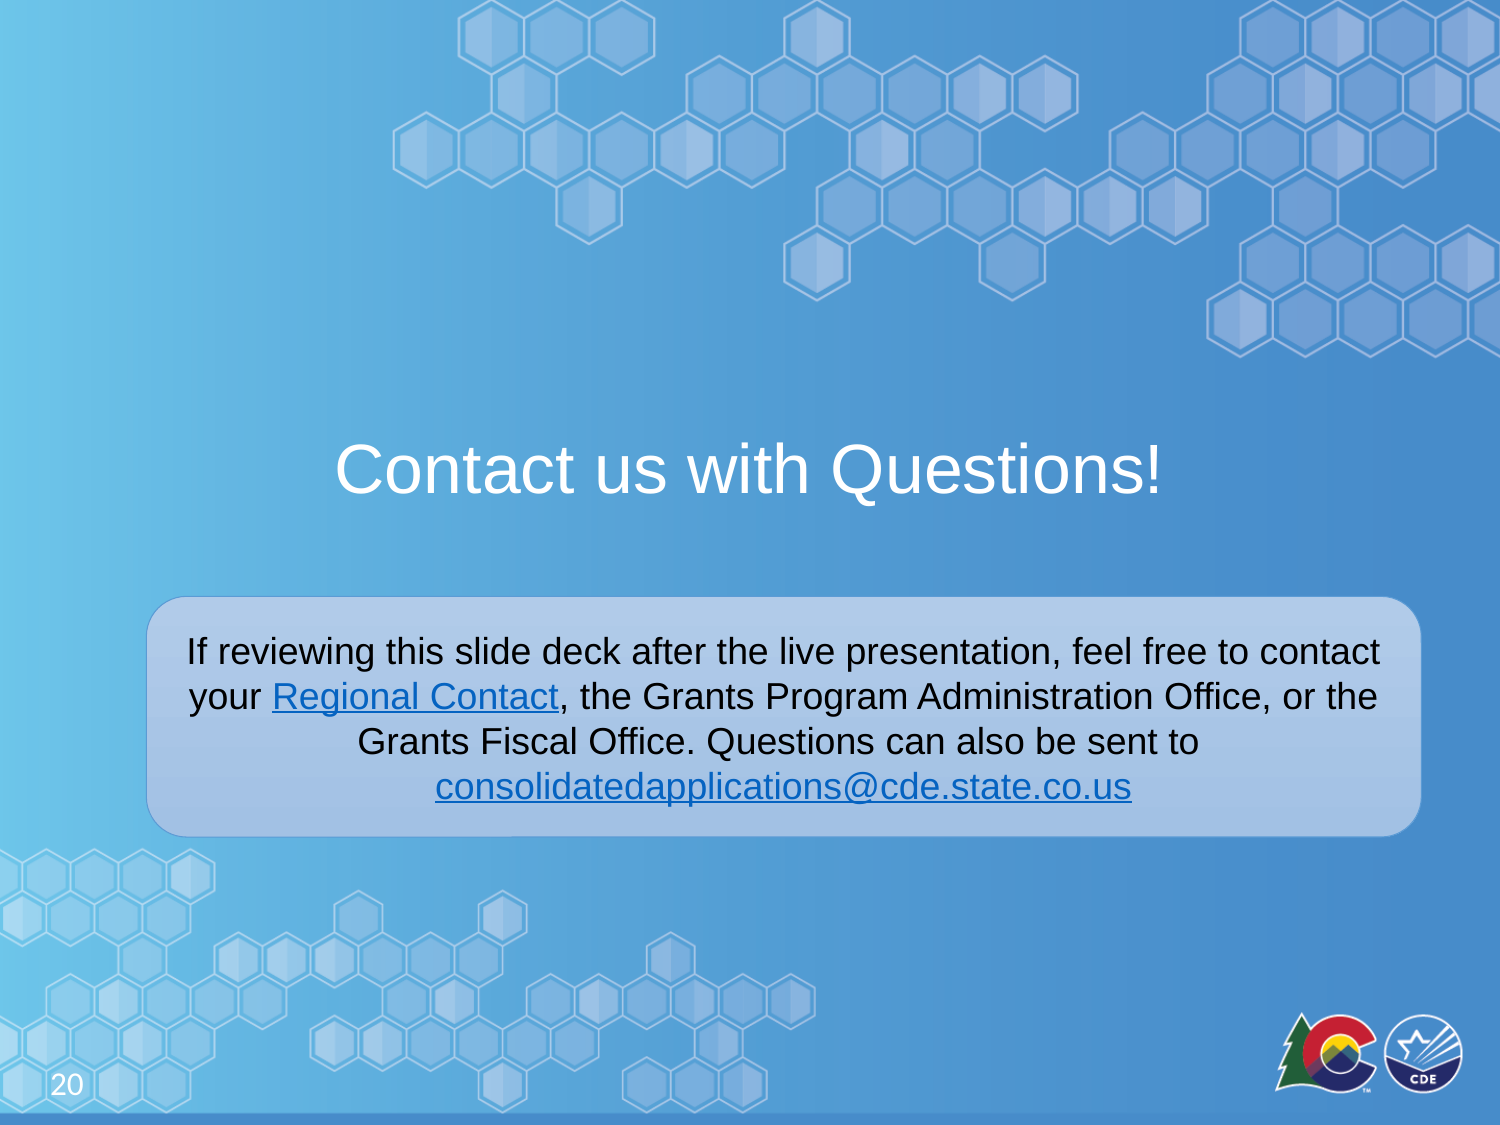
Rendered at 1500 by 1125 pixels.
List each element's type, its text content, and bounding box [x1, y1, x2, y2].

text_box If reviewing this slide deck after the live presentation, feel free to contact your Regional Contact, the Grants Program Administration Office, or the Grants Fiscal Office. Questions can also be sent to consolidatedapplications@cde.state.co.us [145, 595, 1422, 838]
slide_number 20 [35, 1054, 373, 1115]
title Contact us with Questions! [112, 425, 1388, 810]
picture [0, 0, 1500, 1125]
